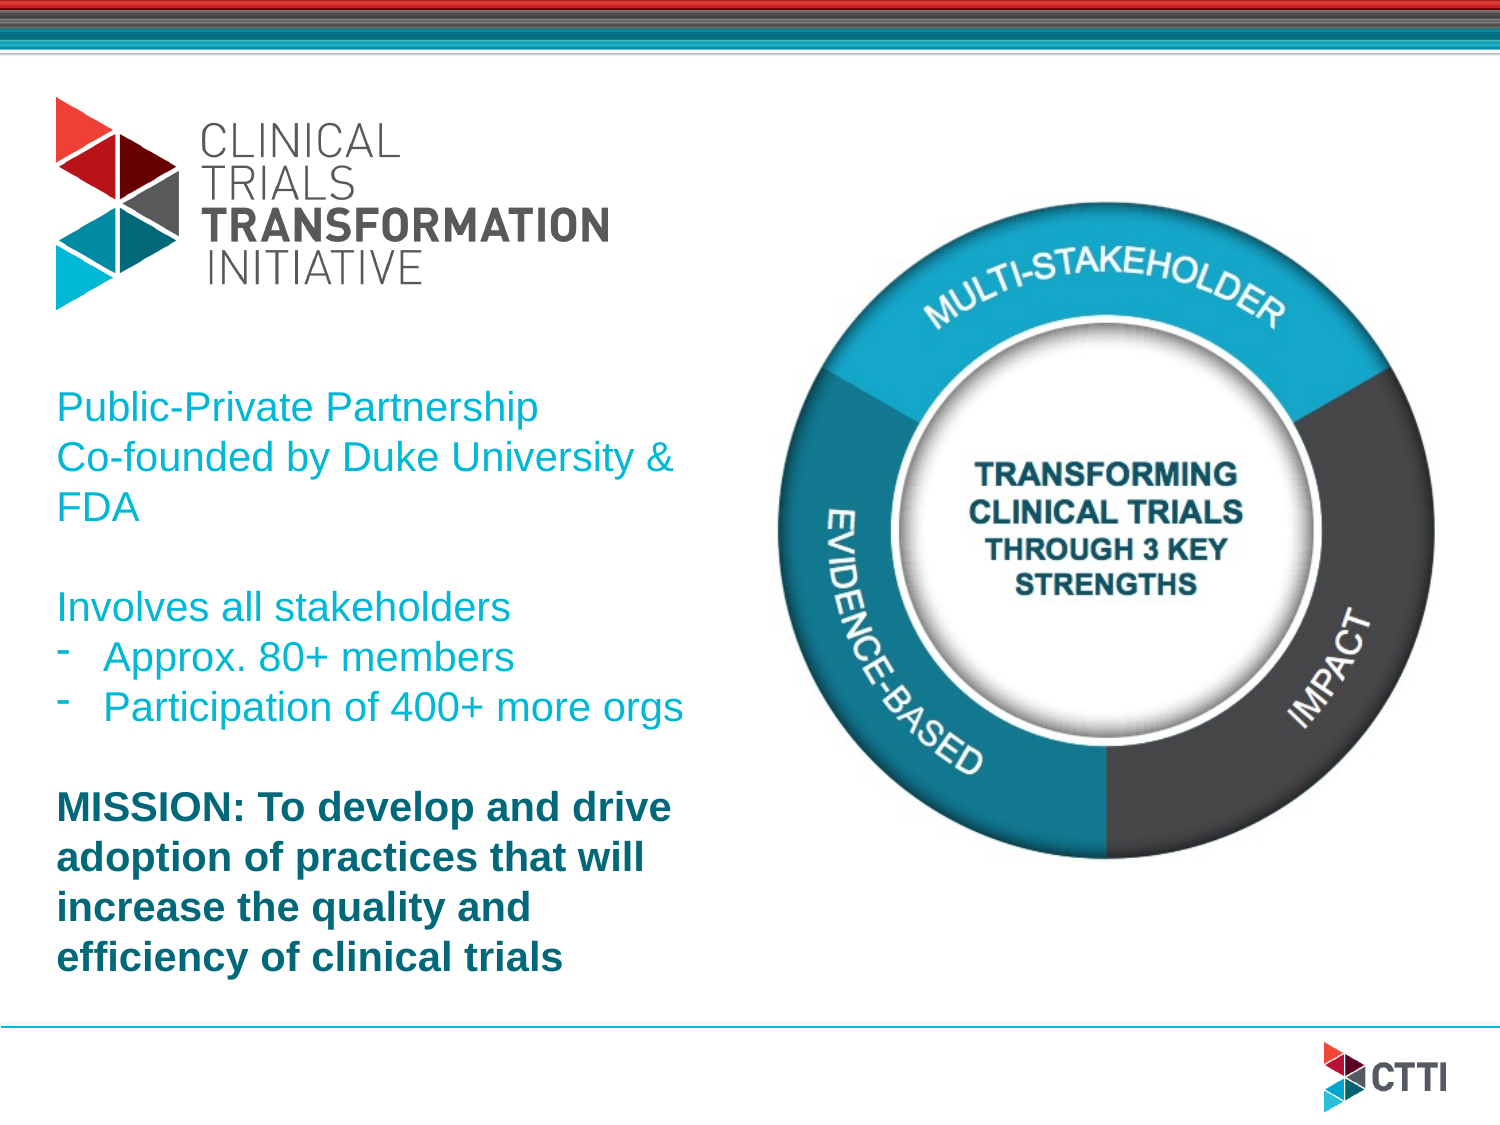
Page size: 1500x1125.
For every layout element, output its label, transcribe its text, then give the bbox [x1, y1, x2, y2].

picture [56, 97, 609, 311]
picture [1324, 1042, 1446, 1112]
picture [769, 194, 1444, 866]
picture [0, 0, 1500, 59]
text_box Public-Private Partnership Co-founded by Duke University & FDA Involves all stakeholders Approx. 80+ members Participation of 400+ more orgs MISSION: To develop and drive adoption of practices that will increase the quality and efficiency of clinical trials [56, 329, 730, 1116]
